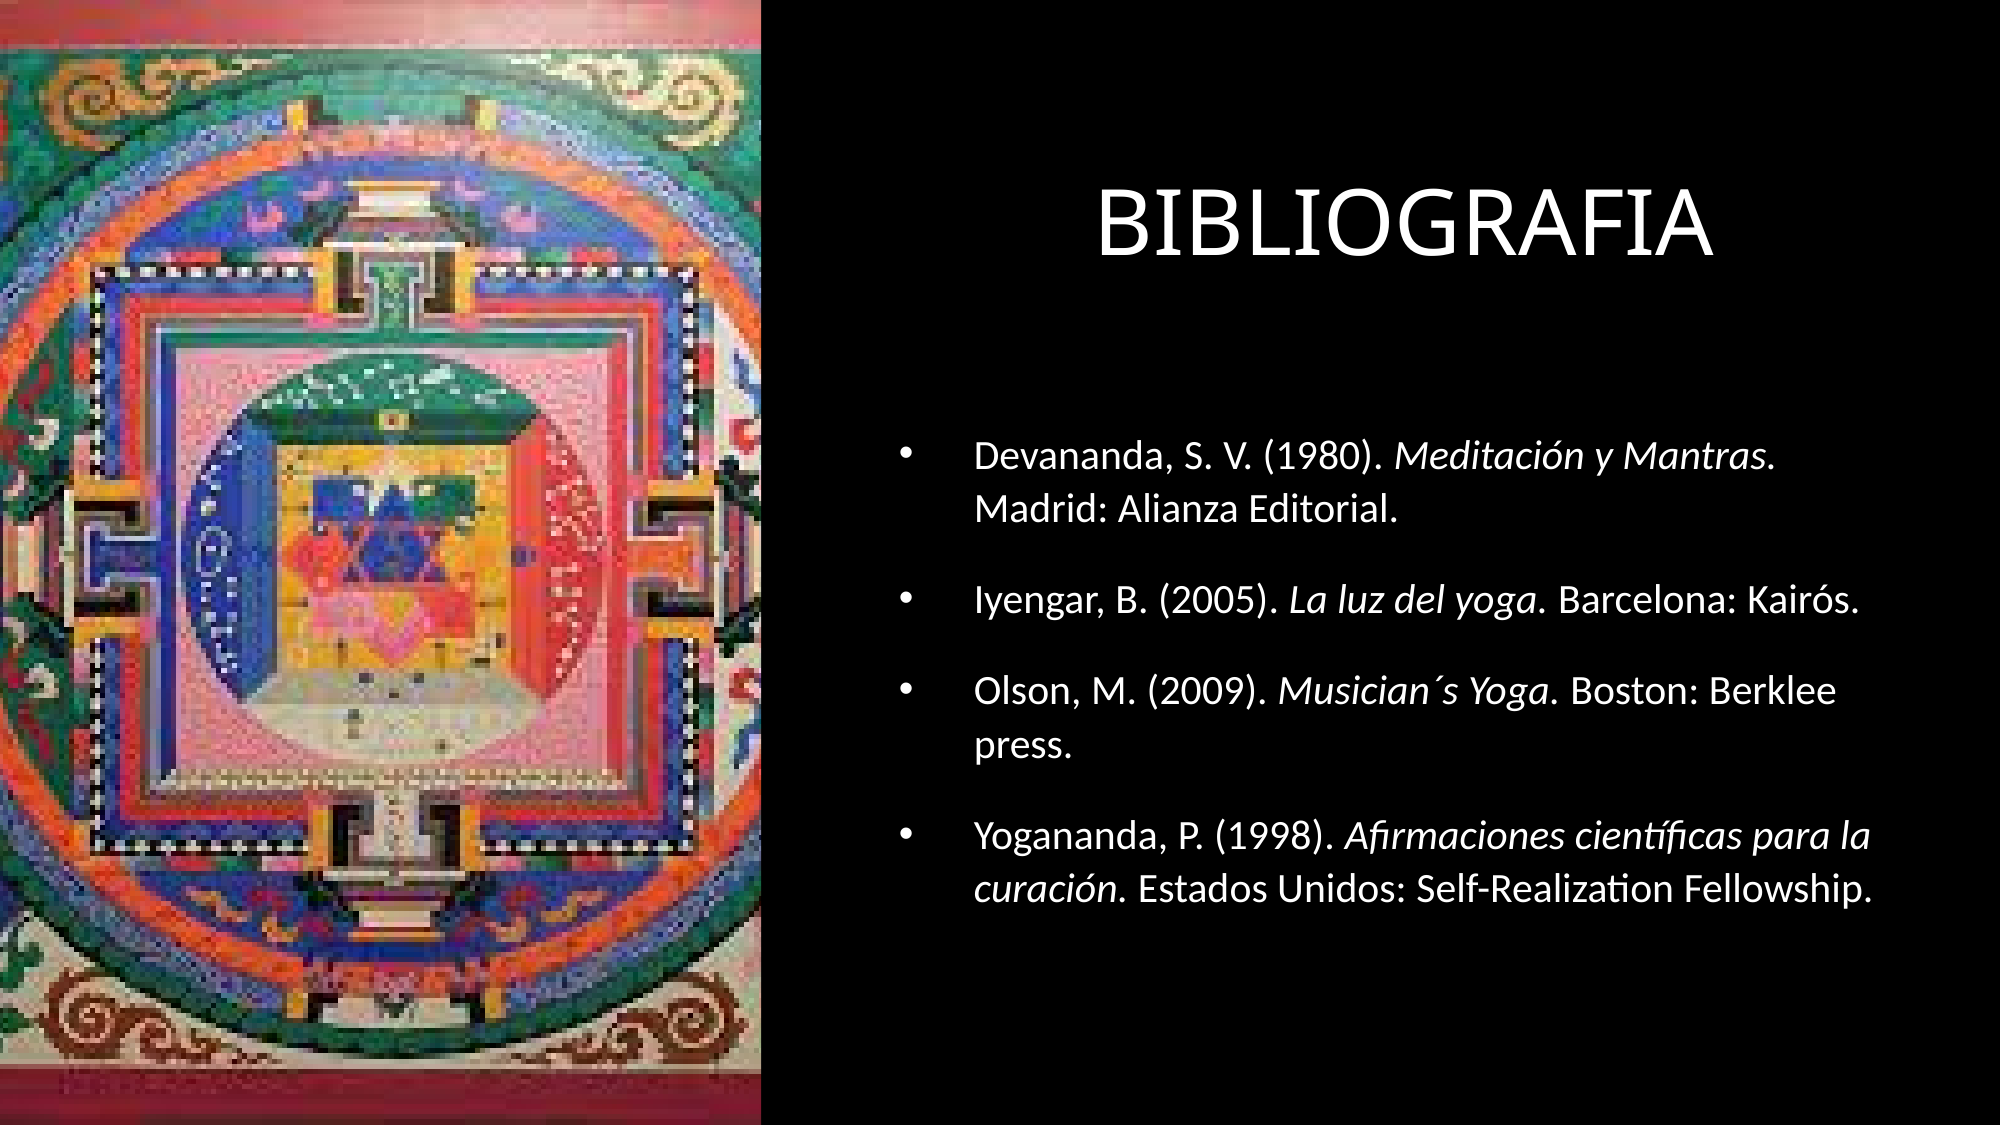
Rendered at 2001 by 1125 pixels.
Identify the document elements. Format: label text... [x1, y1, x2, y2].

title BIBLIOGRAFIA [898, 75, 1911, 376]
list Devananda, S. V. (1980). Meditación y Mantras. Madrid: Alianza Editorial. Iyengar, B. (2005). La luz del yoga. Barcelona: Kairós. Olson, M. (2009). Musician´s Yoga. Boston: Berklee press. Yogananda, P. (1998). Afirmaciones científicas para la curación. Estados Unidos: Self-Realization Fellowship. [883, 416, 1897, 1050]
picture [0, 0, 762, 1125]
